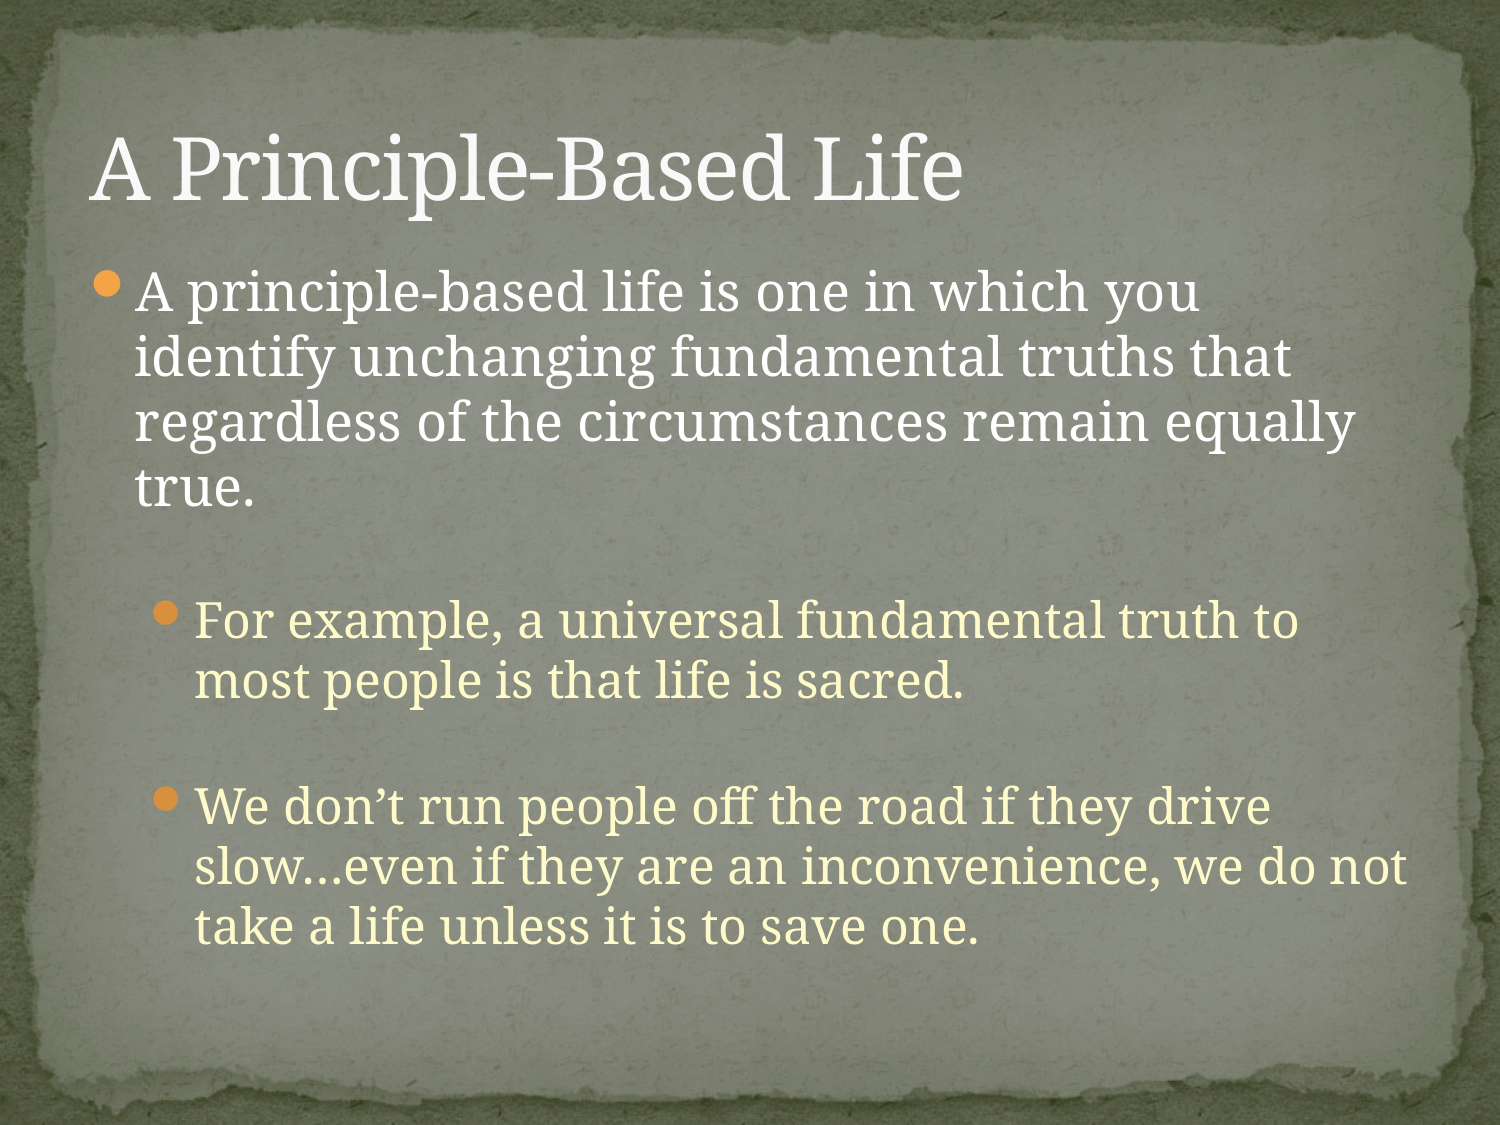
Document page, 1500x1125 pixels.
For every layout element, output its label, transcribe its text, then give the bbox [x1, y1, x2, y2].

title A Principle-Based Life [74, 24, 1425, 225]
list A principle-based life is one in which you identify unchanging fundamental truths that regardless of the circumstances remain equally true. For example, a universal fundamental truth to most people is that life is sacred. We don’t run people off the road if they drive slow…even if they are an inconvenience, we do not take a life unless it is to save one. [75, 249, 1425, 1000]
